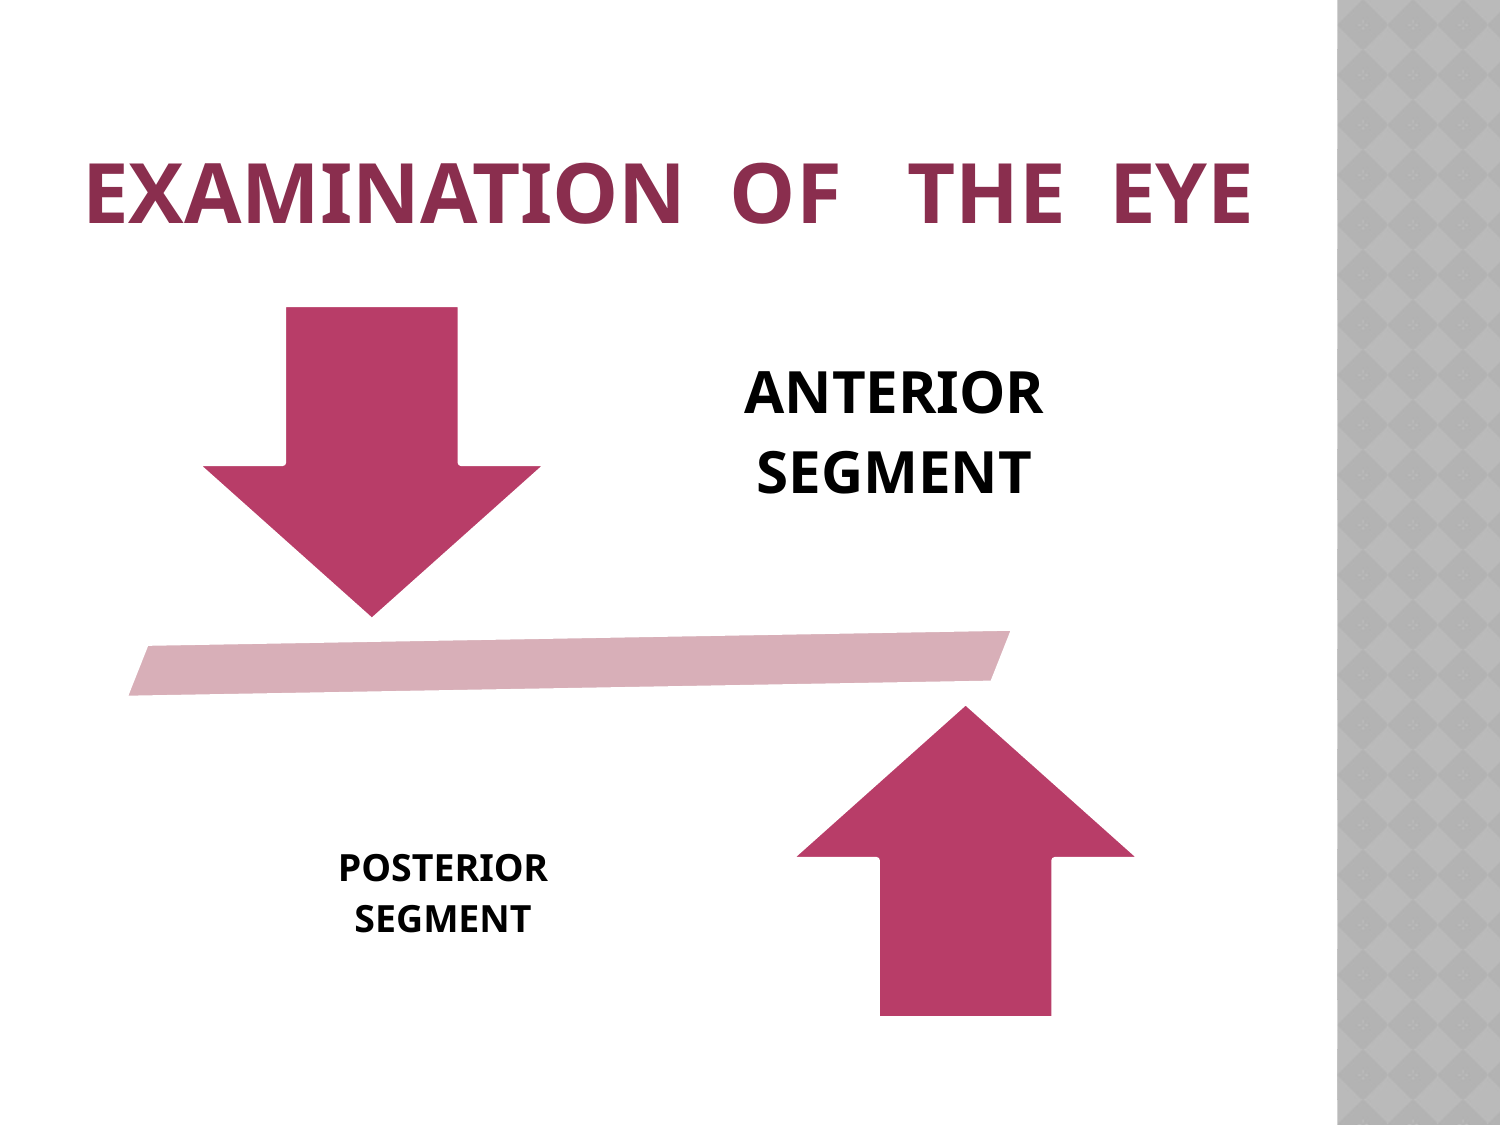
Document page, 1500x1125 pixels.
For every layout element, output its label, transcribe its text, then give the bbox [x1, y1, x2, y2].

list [74, 263, 1263, 1060]
title Examination of the eye [75, 52, 1263, 240]
